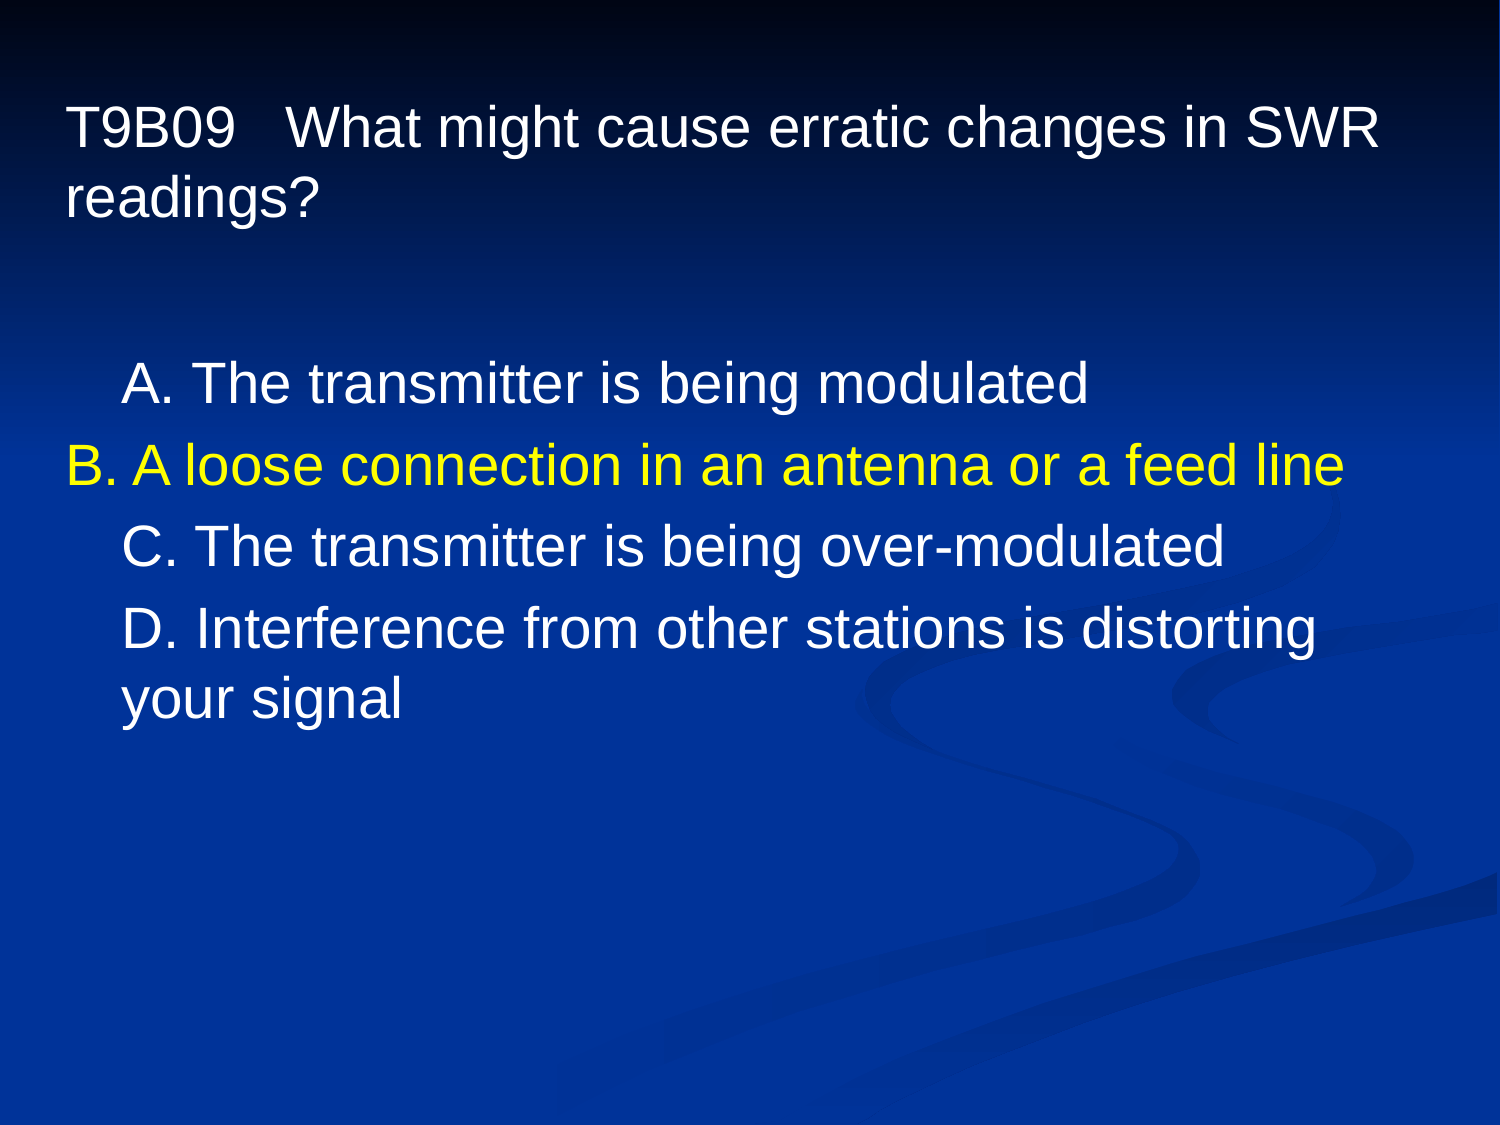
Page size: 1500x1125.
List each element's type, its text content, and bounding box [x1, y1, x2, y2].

title T9B09 What might cause erratic changes in SWR readings? [49, 49, 1451, 337]
list A. The transmitter is being modulated B. A loose connection in an antenna or a feed line C. The transmitter is being over-modulated D. Interference from other stations is distorting your signal [49, 337, 1451, 1006]
